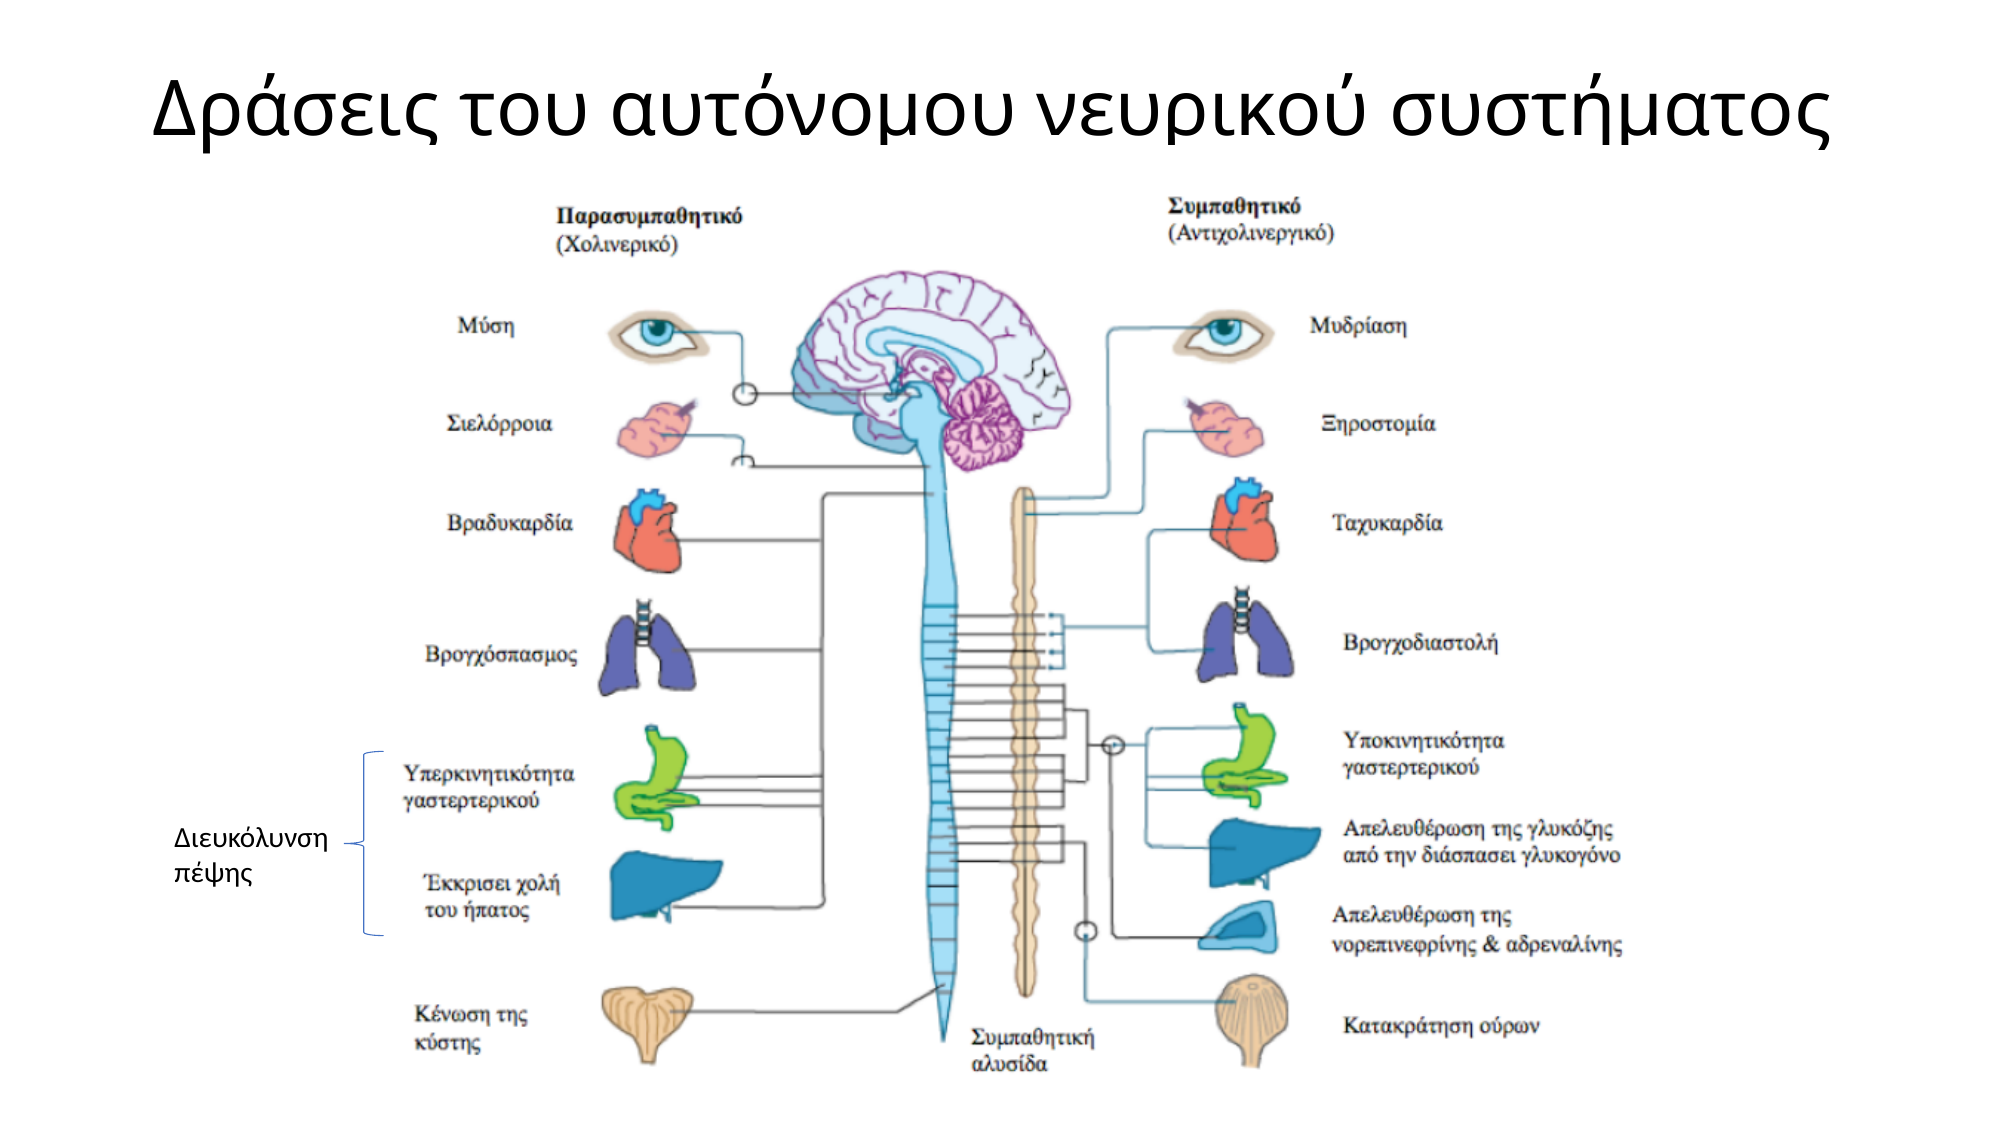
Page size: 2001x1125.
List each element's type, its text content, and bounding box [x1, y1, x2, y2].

text_box Διευκόλυνση πέψης [159, 810, 310, 896]
title Δράσεις του αυτόνομου νευρικού συστήματος [137, 59, 1863, 161]
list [310, 145, 1671, 1104]
